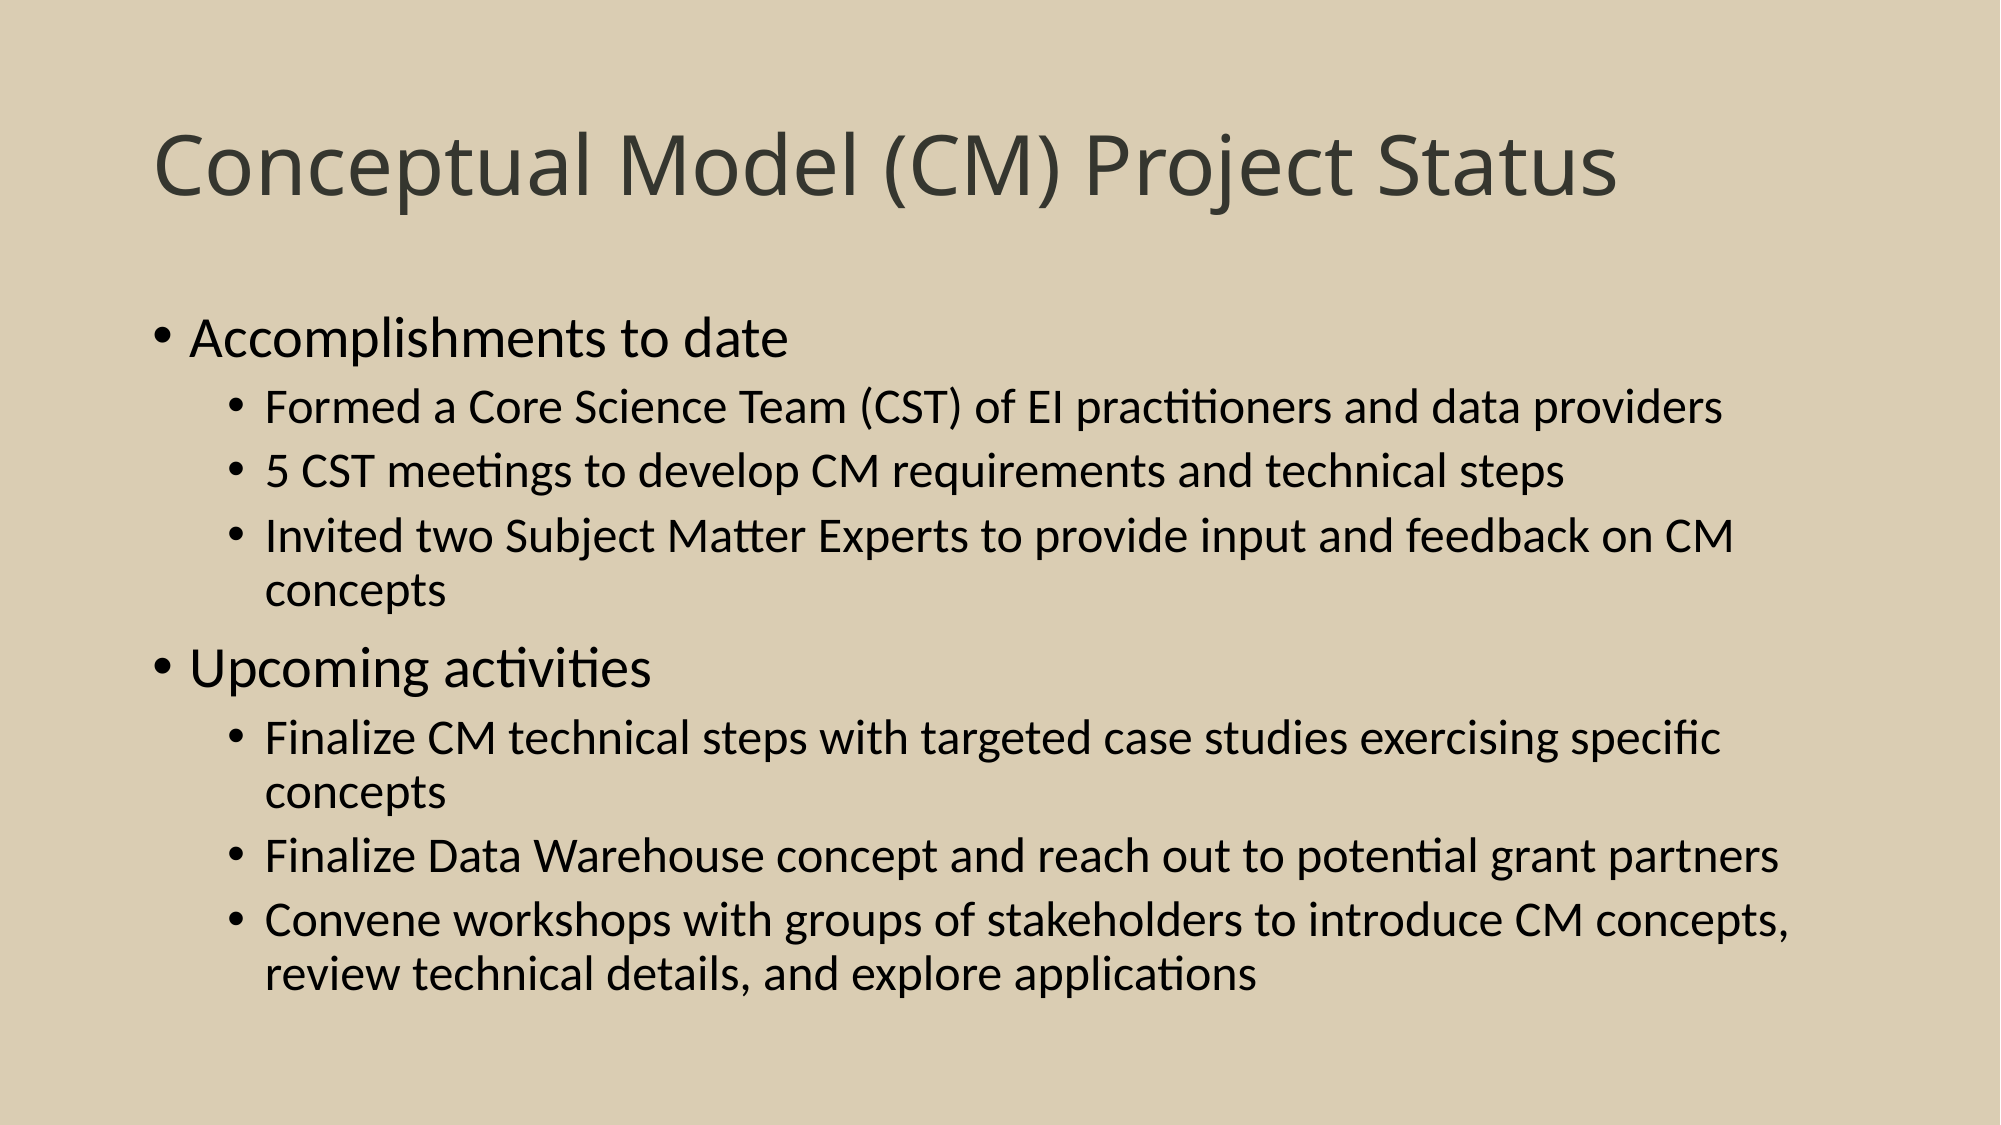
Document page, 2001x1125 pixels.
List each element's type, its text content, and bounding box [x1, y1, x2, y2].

list Accomplishments to date Formed a Core Science Team (CST) of EI practitioners and data providers 5 CST meetings to develop CM requirements and technical steps Invited two Subject Matter Experts to provide input and feedback on CM concepts Upcoming activities Finalize CM technical steps with targeted case studies exercising specific concepts Finalize Data Warehouse concept and reach out to potential grant partners Convene workshops with groups of stakeholders to introduce CM concepts, review technical details, and explore applications [137, 299, 1863, 1014]
title Conceptual Model (CM) Project Status [137, 59, 1863, 278]
